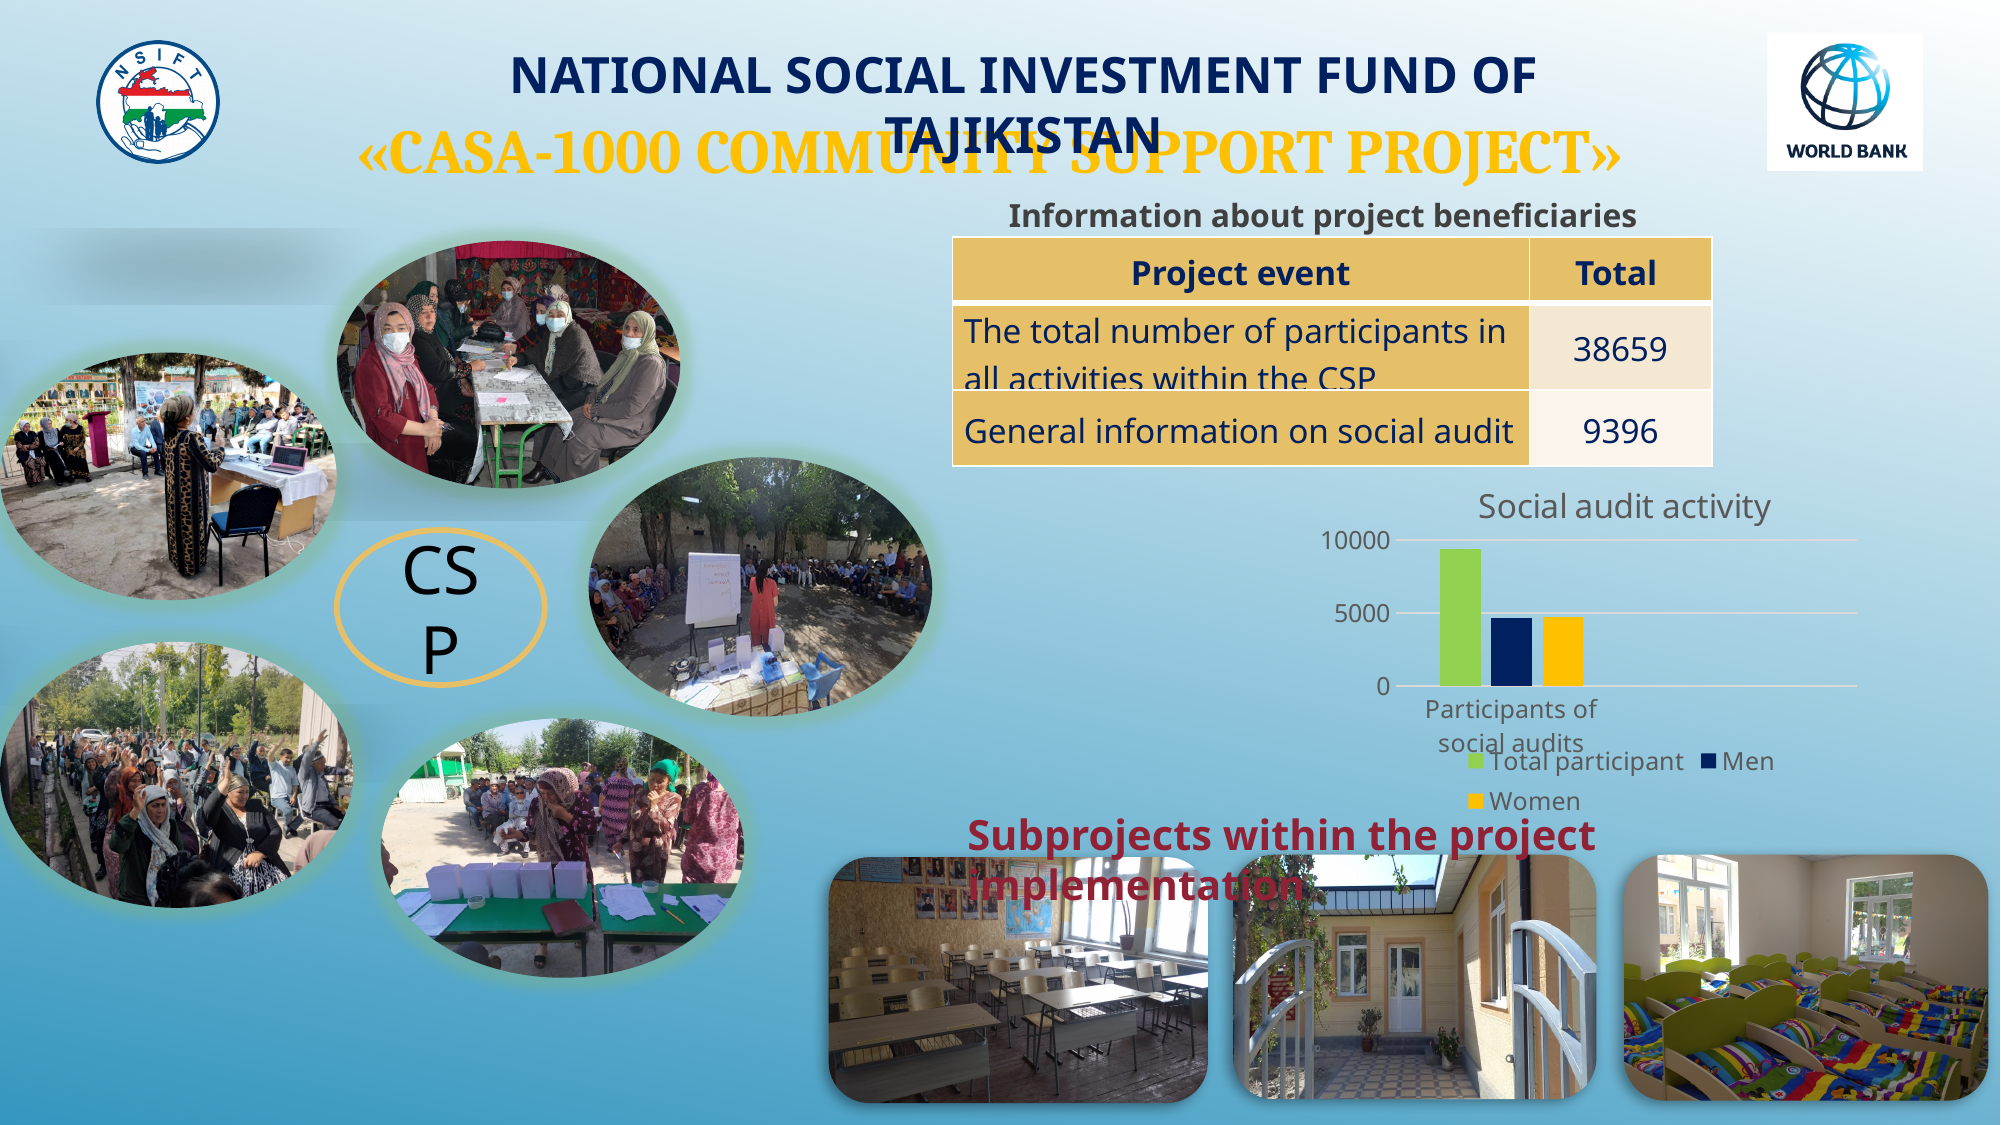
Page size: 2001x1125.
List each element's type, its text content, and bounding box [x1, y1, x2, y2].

picture [0, 240, 933, 717]
text_box Subprojects within the project implementation [952, 801, 1830, 917]
picture [0, 641, 354, 908]
table_header Project event [953, 238, 1529, 300]
text_box «CASA-1000 COMMUNITY SUPPORT PROJECT» [58, 83, 1923, 194]
table_cell 9396 [1530, 391, 1711, 459]
table_header Total [1530, 238, 1711, 300]
picture [1767, 32, 1923, 171]
table_cell The total number of participants in all activities within the CSP [953, 306, 1529, 389]
table_cell 38659 [1530, 306, 1711, 389]
table_cell General information on social audit [953, 391, 1529, 465]
text_box Information about project beneficiaries [982, 174, 1664, 257]
text_box NATIONAL SOCIAL INVESTMENT FUND OF TAJIKISTAN [353, 36, 1695, 171]
picture [96, 40, 220, 164]
text_box CSP [333, 527, 548, 688]
picture [1624, 854, 1989, 1101]
picture [828, 857, 1208, 1104]
chart [1296, 459, 1954, 825]
picture [1233, 854, 1597, 1100]
picture [380, 718, 745, 978]
